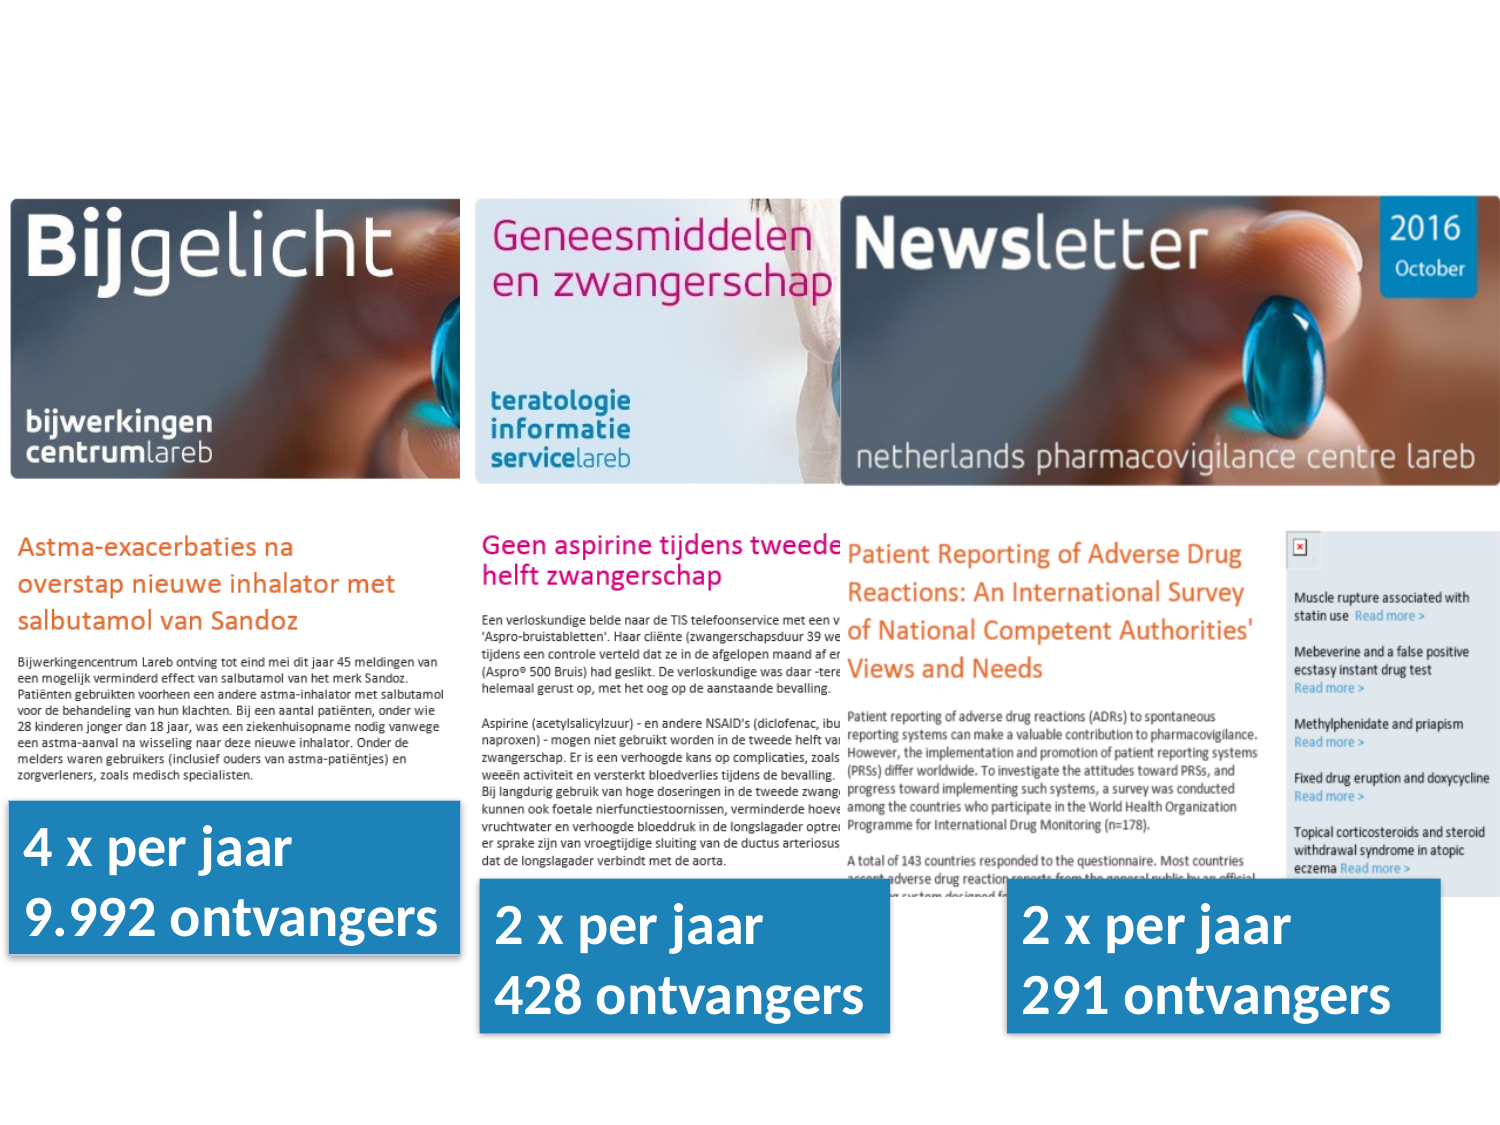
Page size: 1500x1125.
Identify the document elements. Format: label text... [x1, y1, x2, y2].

text_box 2 x per jaar 291 ontvangers [1006, 905, 1441, 1034]
text_box 4 x per jaar 9.992 ontvangers [8, 800, 461, 956]
picture [0, 177, 1500, 898]
text_box 2 x per jaar 428 ontvangers [479, 905, 891, 1034]
